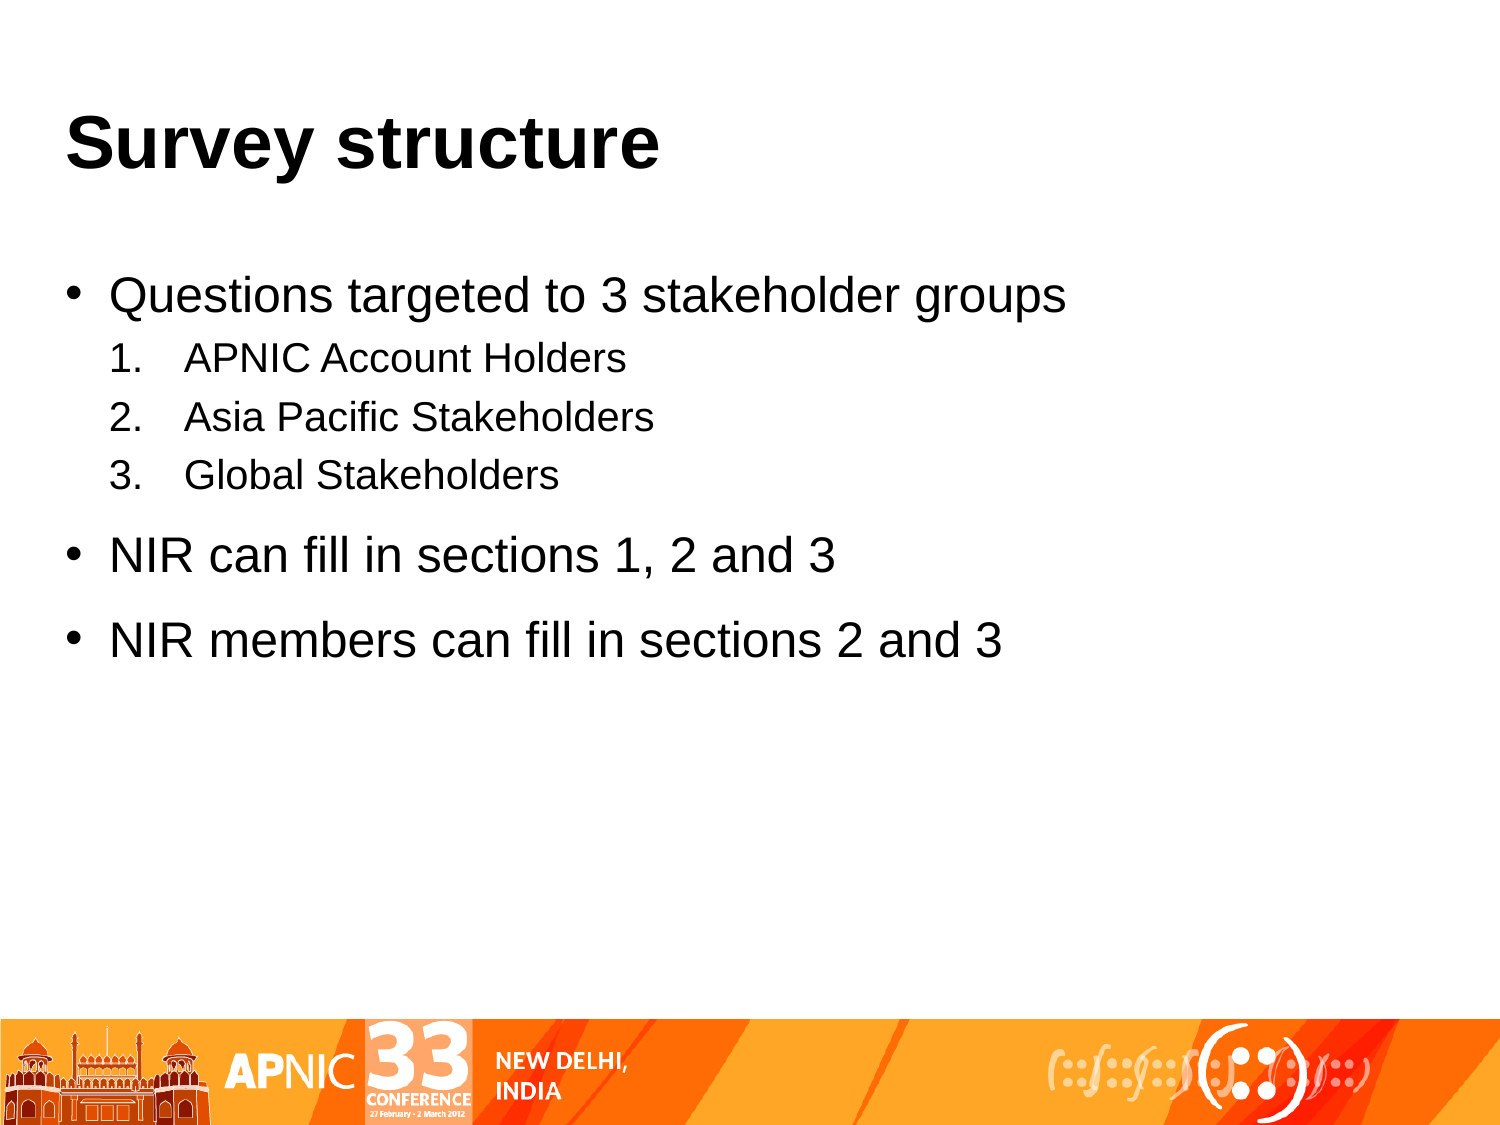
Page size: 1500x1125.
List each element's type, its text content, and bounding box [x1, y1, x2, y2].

list Questions targeted to 3 stakeholder groups APNIC Account Holders Asia Pacific Stakeholders Global Stakeholders NIR can fill in sections 1, 2 and 3 NIR members can fill in sections 2 and 3 [64, 262, 1436, 1012]
picture [0, 1019, 1500, 1125]
title Survey structure [64, 45, 1436, 233]
